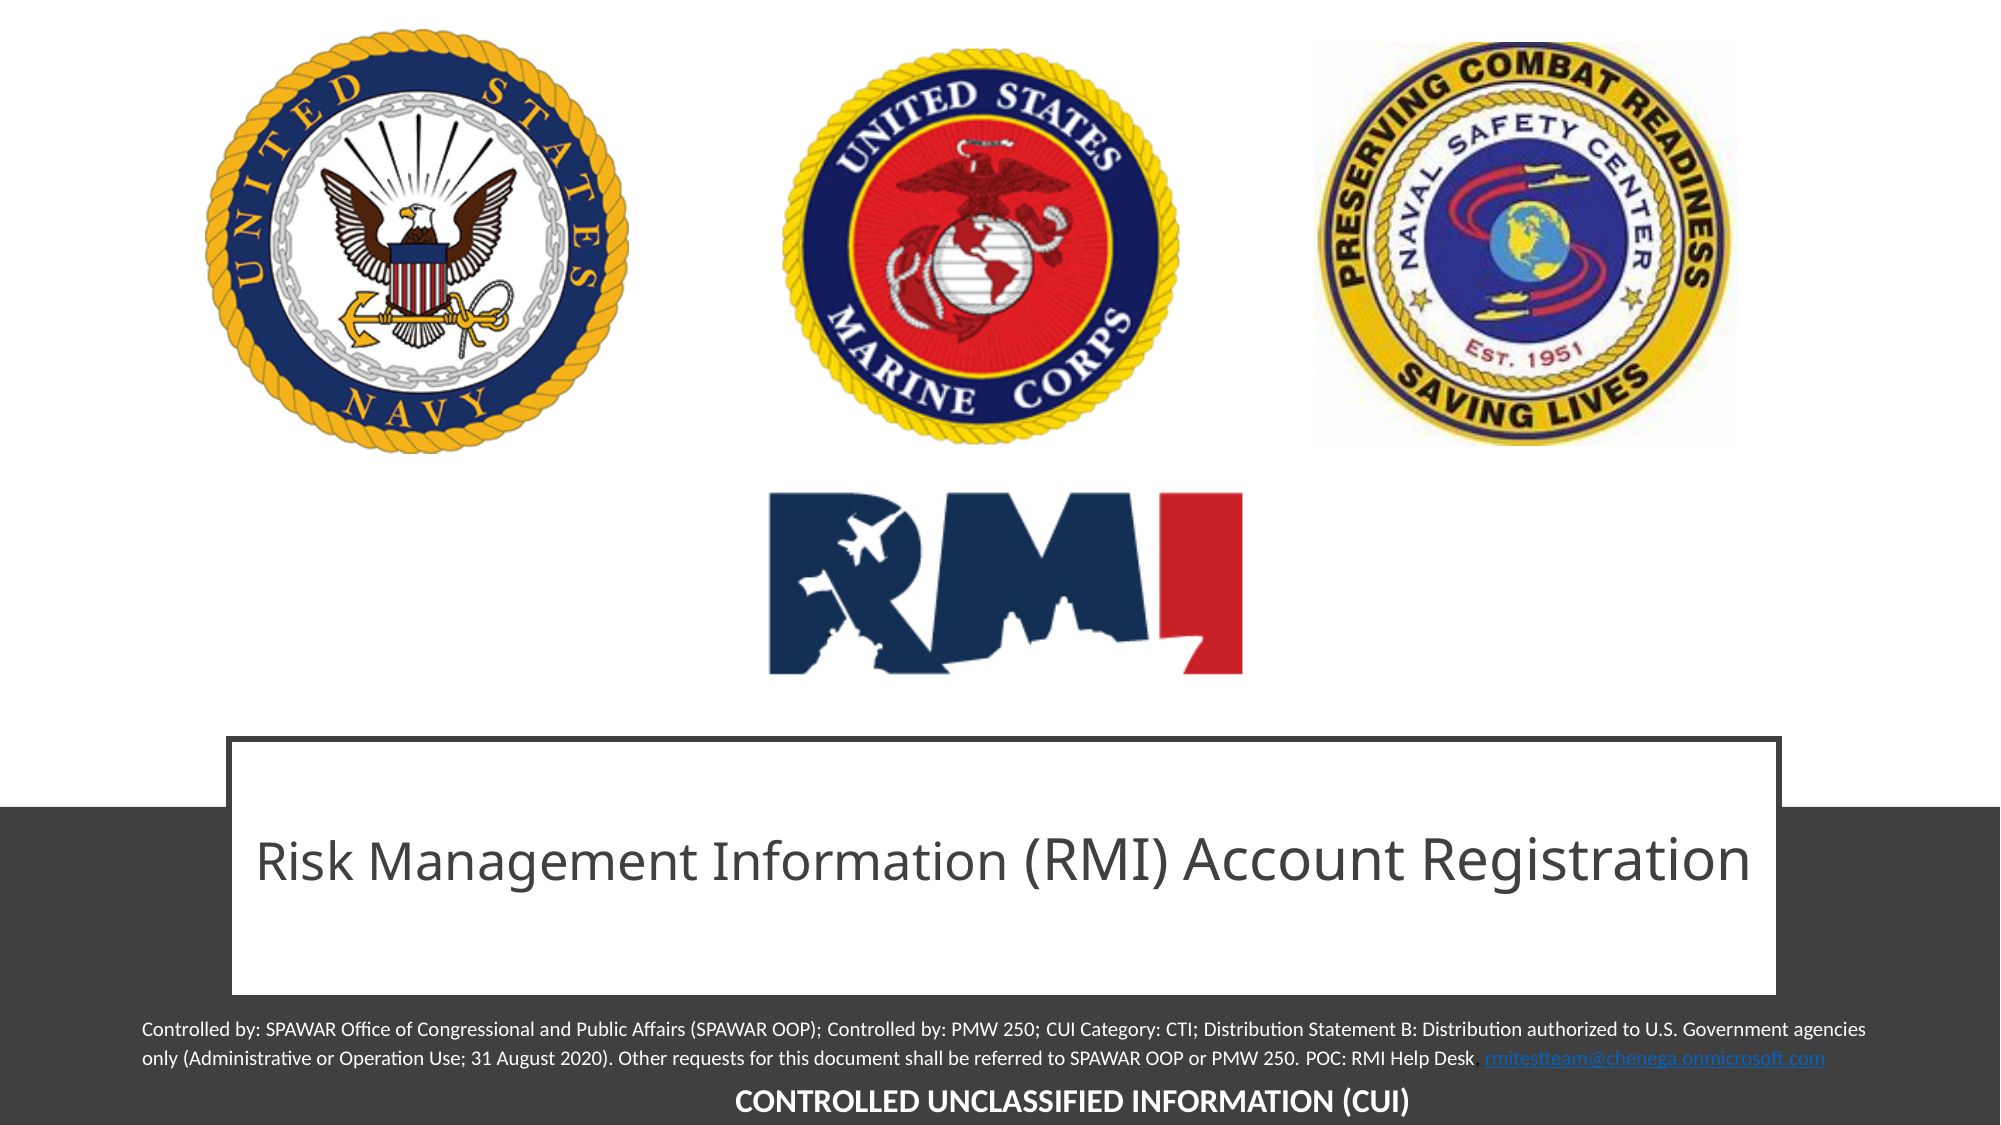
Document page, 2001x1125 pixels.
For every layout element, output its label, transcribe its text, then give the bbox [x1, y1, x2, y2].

text_box Controlled by: SPAWAR Office of Congressional and Public Affairs (SPAWAR OOP); Controlled by: PMW 250; CUI Category: CTI; Distribution Statement B: Distribution authorized to U.S. Government agencies only (Administrative or Operation Use; 31 August 2020). Other requests for this document shall be referred to SPAWAR OOP or PMW 250. POC: RMI Help Desk, rmitestteam@chenega.onmicrosoft.com [127, 1004, 1898, 1100]
text_box [0, 806, 2000, 1125]
picture [1314, 42, 1738, 446]
picture [658, 37, 1350, 703]
text_box CONTROLLED UNCLASSIFIED INFORMATION (CUI) [689, 1100, 1458, 1125]
title Risk Management Information (RMI) Account Registration [228, 738, 1779, 999]
picture [205, 29, 629, 454]
